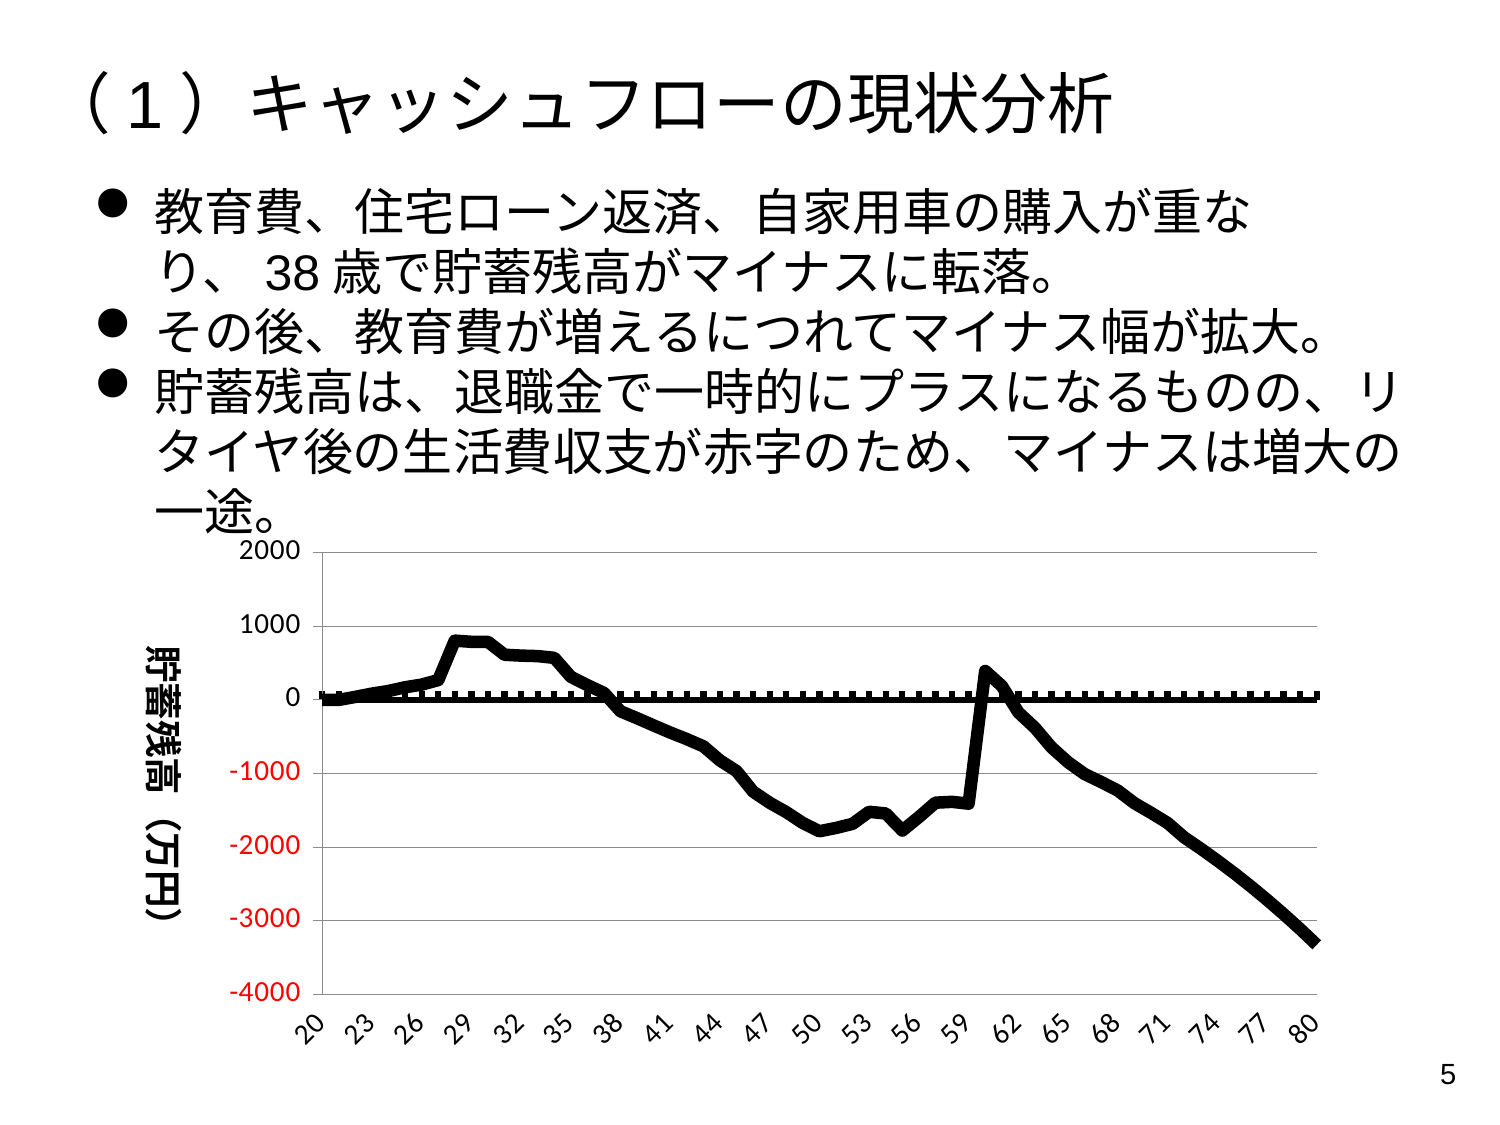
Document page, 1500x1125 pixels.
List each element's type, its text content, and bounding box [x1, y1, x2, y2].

slide_number 5 [1133, 1042, 1472, 1103]
text_box 教育費、住宅ローン返済、自家用車の購入が重なり、38歳で貯蓄残高がマイナスに転落。 その後、教育費が増えるにつれてマイナス幅が拡大。 貯蓄残高は、退職金で一時的にプラスになるものの、リタイヤ後の生活費収支が赤字のため、マイナスは増大の一途。 [64, 172, 1424, 504]
text_box （1）キャッシュフローの現状分析 [29, 54, 1388, 151]
chart [100, 527, 1353, 1063]
